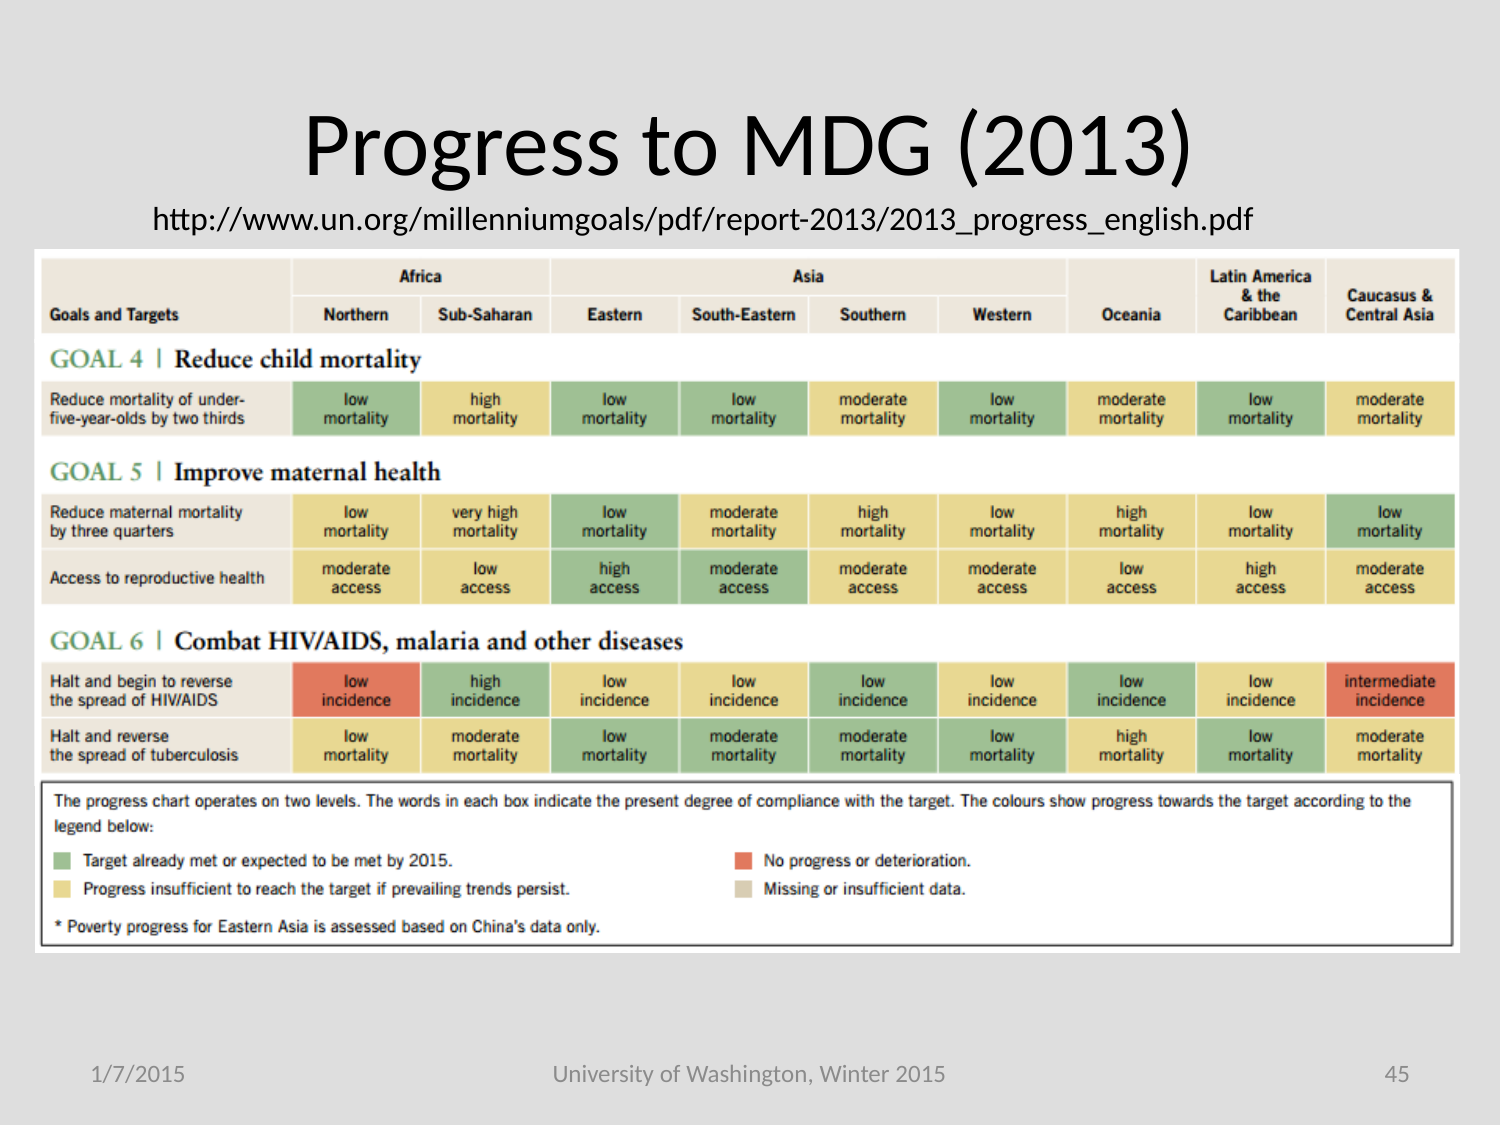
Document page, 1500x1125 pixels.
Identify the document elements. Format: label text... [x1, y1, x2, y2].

title Progress to MDG (2013) [75, 45, 1425, 233]
footer University of Washington, Winter 2015 [512, 1042, 988, 1103]
picture [34, 249, 1461, 954]
text_box http://www.un.org/millenniumgoals/pdf/report-2013/2013_progress_english.pdf [137, 189, 1363, 244]
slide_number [75, 1042, 425, 1103]
slide_number 45 [1074, 1042, 1425, 1103]
